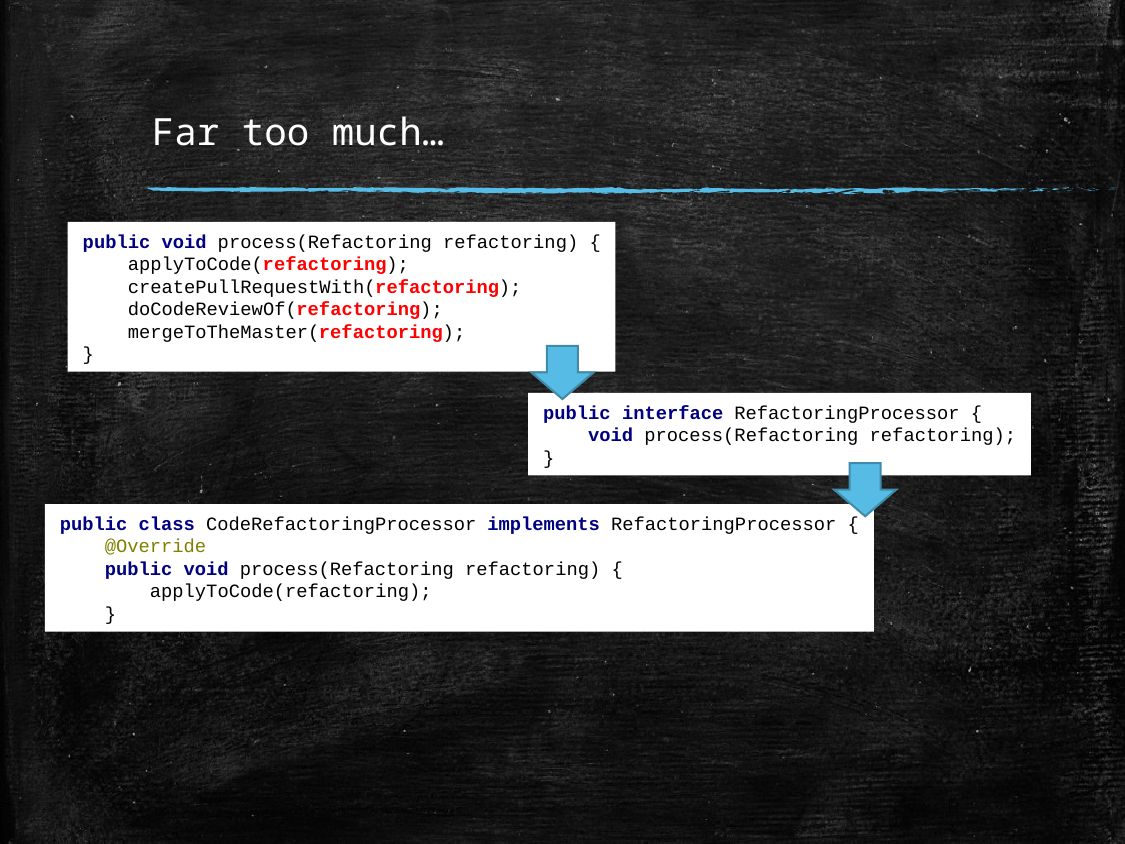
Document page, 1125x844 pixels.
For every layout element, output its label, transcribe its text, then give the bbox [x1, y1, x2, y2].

text_box [831, 462, 899, 518]
text_box public interface RefactoringProcessor { void process(Refactoring refactoring); } [528, 392, 1031, 476]
text_box public class CodeRefactoringProcessor implements RefactoringProcessor { @Override public void process(Refactoring refactoring) { applyToCode(refactoring); } [44, 504, 874, 632]
title Far too much… [140, 33, 985, 160]
text_box [528, 344, 597, 401]
text_box public void process(Refactoring refactoring) { applyToCode(refactoring); createPullRequestWith(refactoring); doCodeReviewOf(refactoring); mergeToTheMaster(refactoring); } [67, 221, 616, 372]
